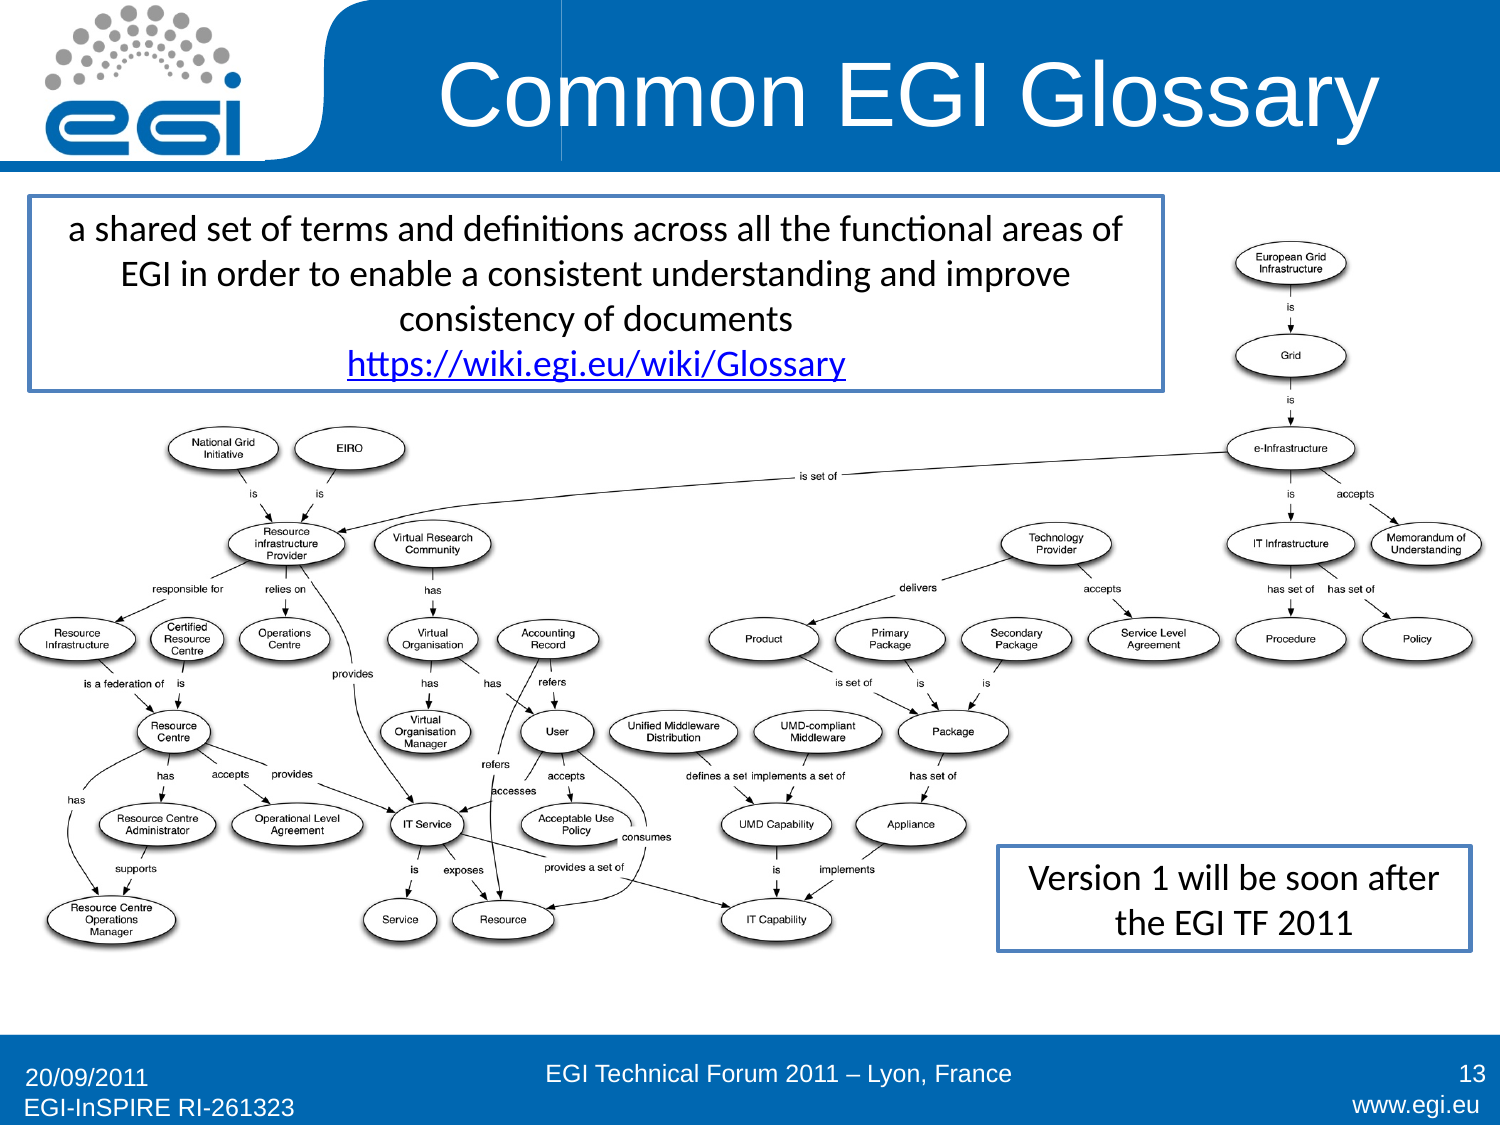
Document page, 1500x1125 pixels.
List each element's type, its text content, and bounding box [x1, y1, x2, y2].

picture [0, 0, 265, 161]
footer EGI Technical Forum 2011 – Lyon, France [478, 1042, 1081, 1103]
title Common EGI Glossary [348, 19, 1471, 161]
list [0, 195, 1500, 996]
slide_number 13 [1151, 1042, 1500, 1103]
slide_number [10, 1046, 361, 1106]
